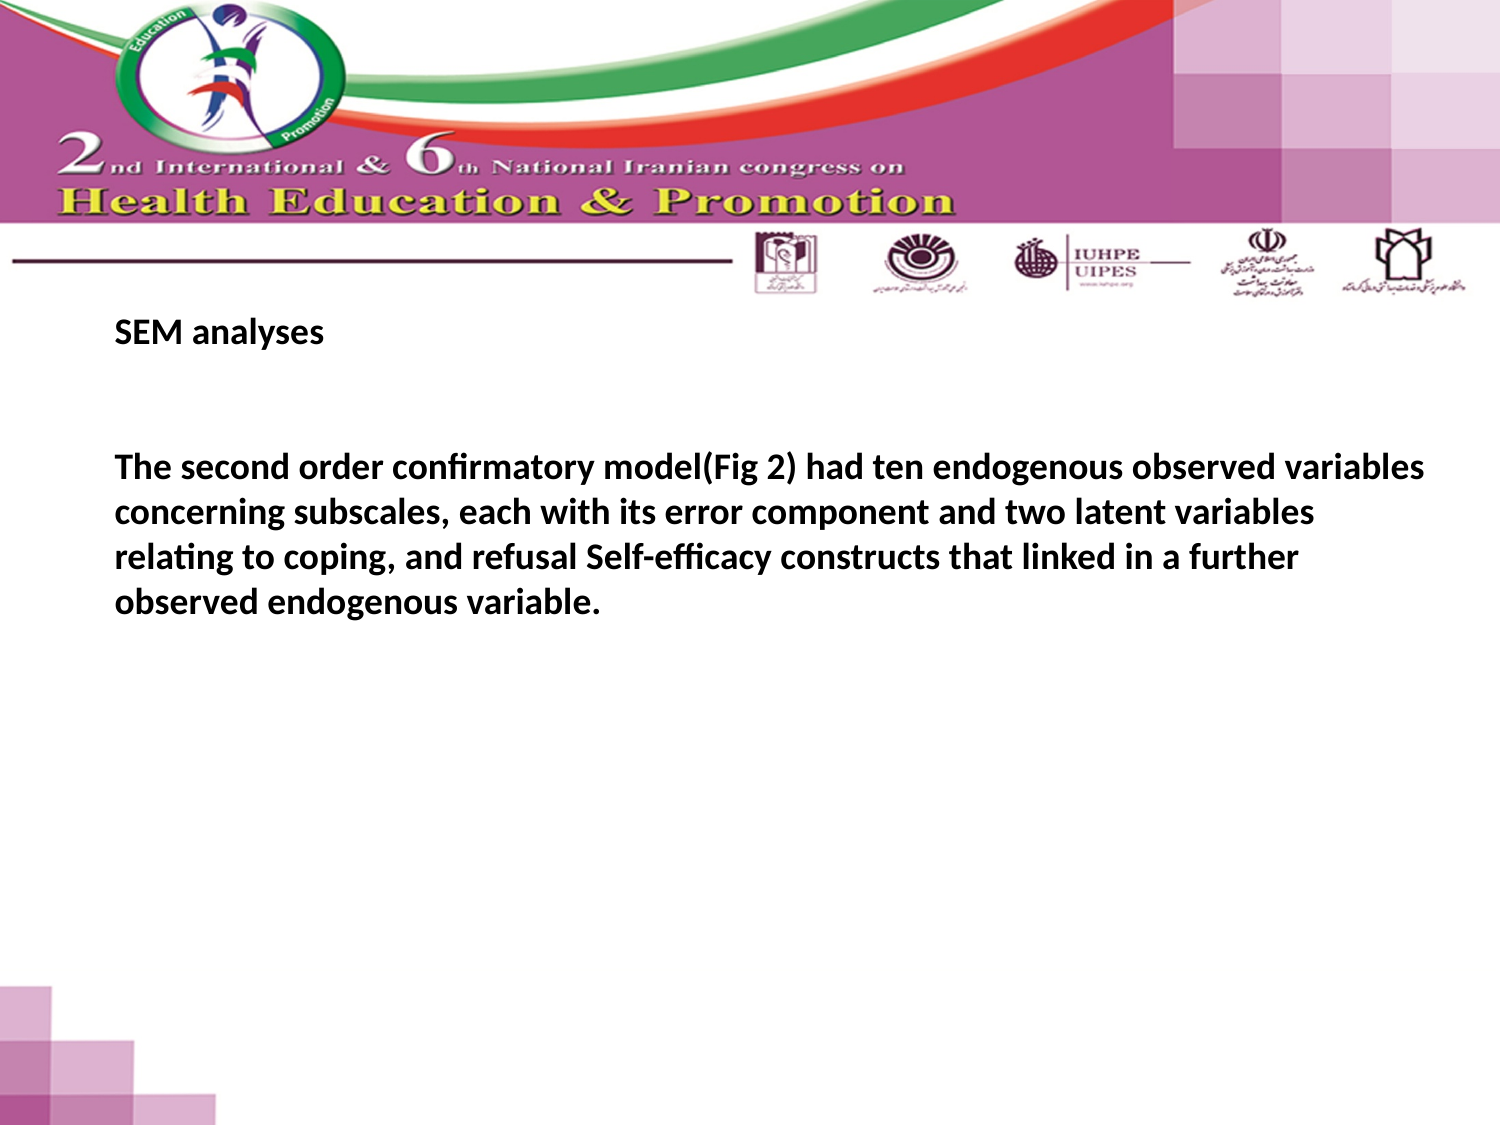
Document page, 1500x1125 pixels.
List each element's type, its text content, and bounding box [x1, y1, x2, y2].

text_box SEM analyses The second order confirmatory model(Fig 2) had ten endogenous observed variables concerning subscales, each with its error component and two latent variables relating to coping, and refusal Self-efficacy constructs that linked in a further observed endogenous variable. [99, 299, 1450, 675]
picture [0, 0, 1500, 1125]
